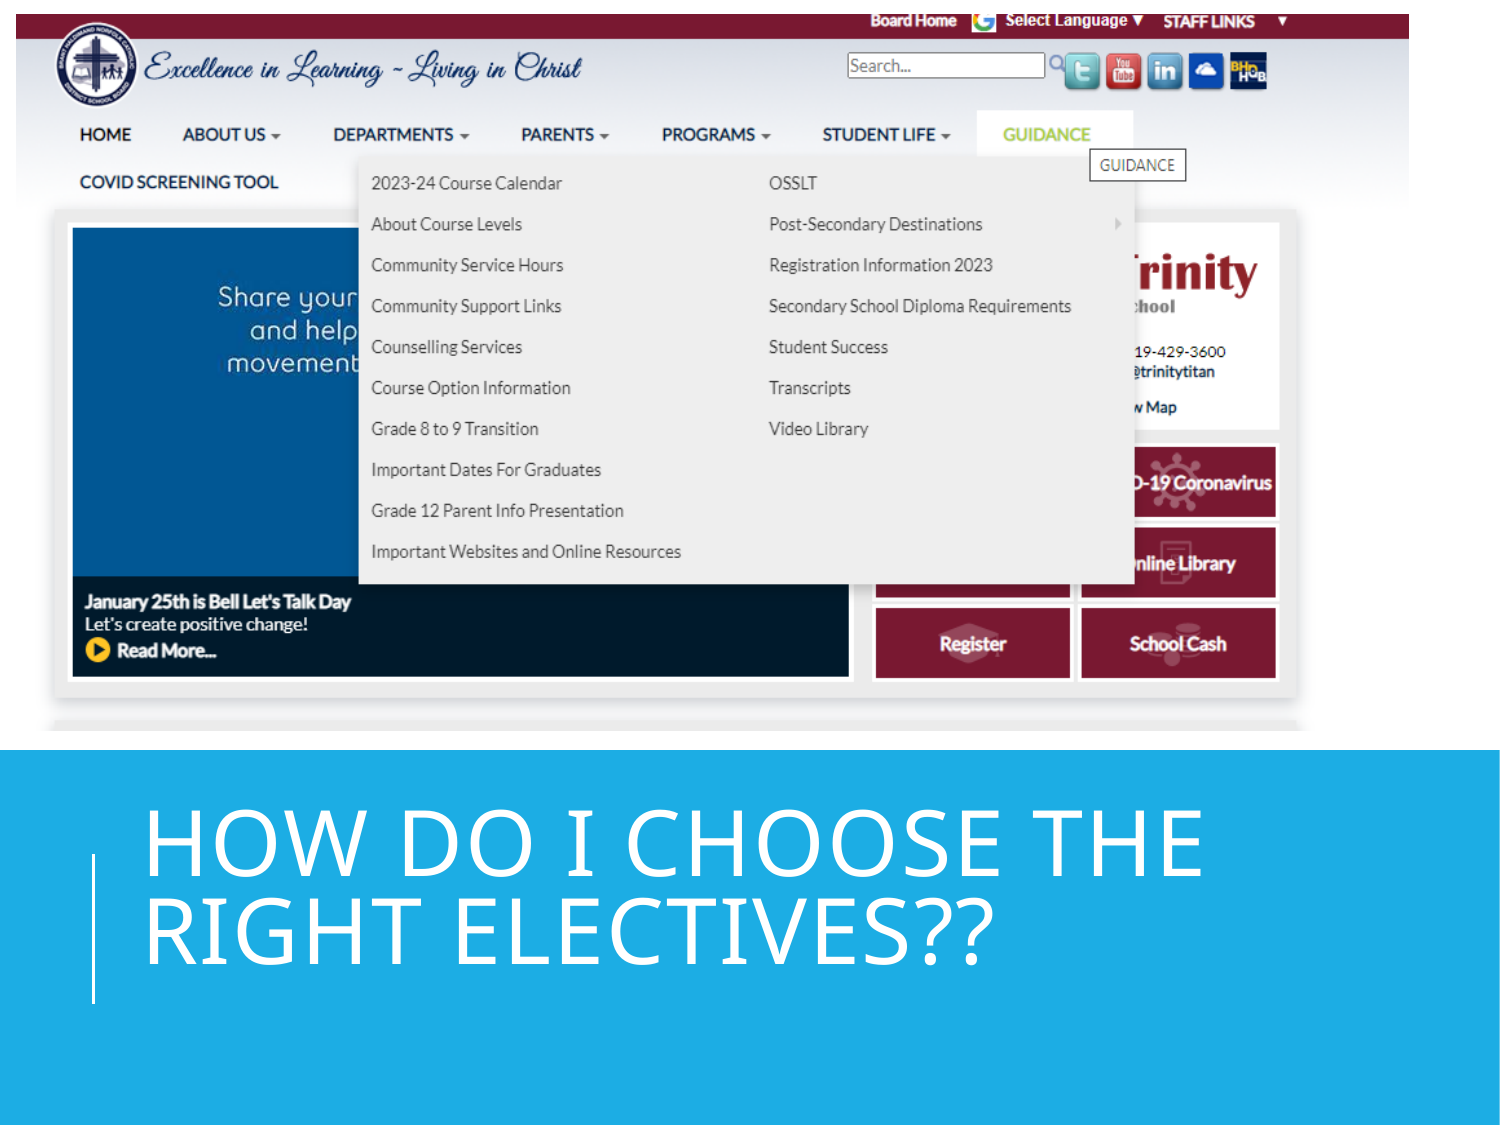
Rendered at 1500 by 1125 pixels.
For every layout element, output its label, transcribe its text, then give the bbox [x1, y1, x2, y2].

title HOW DO I CHOOSE THE RIGHT ELECTIVES?? [126, 879, 1322, 1125]
text_box [0, 749, 1500, 1125]
text_box [0, 0, 1500, 749]
picture [16, 14, 1409, 731]
